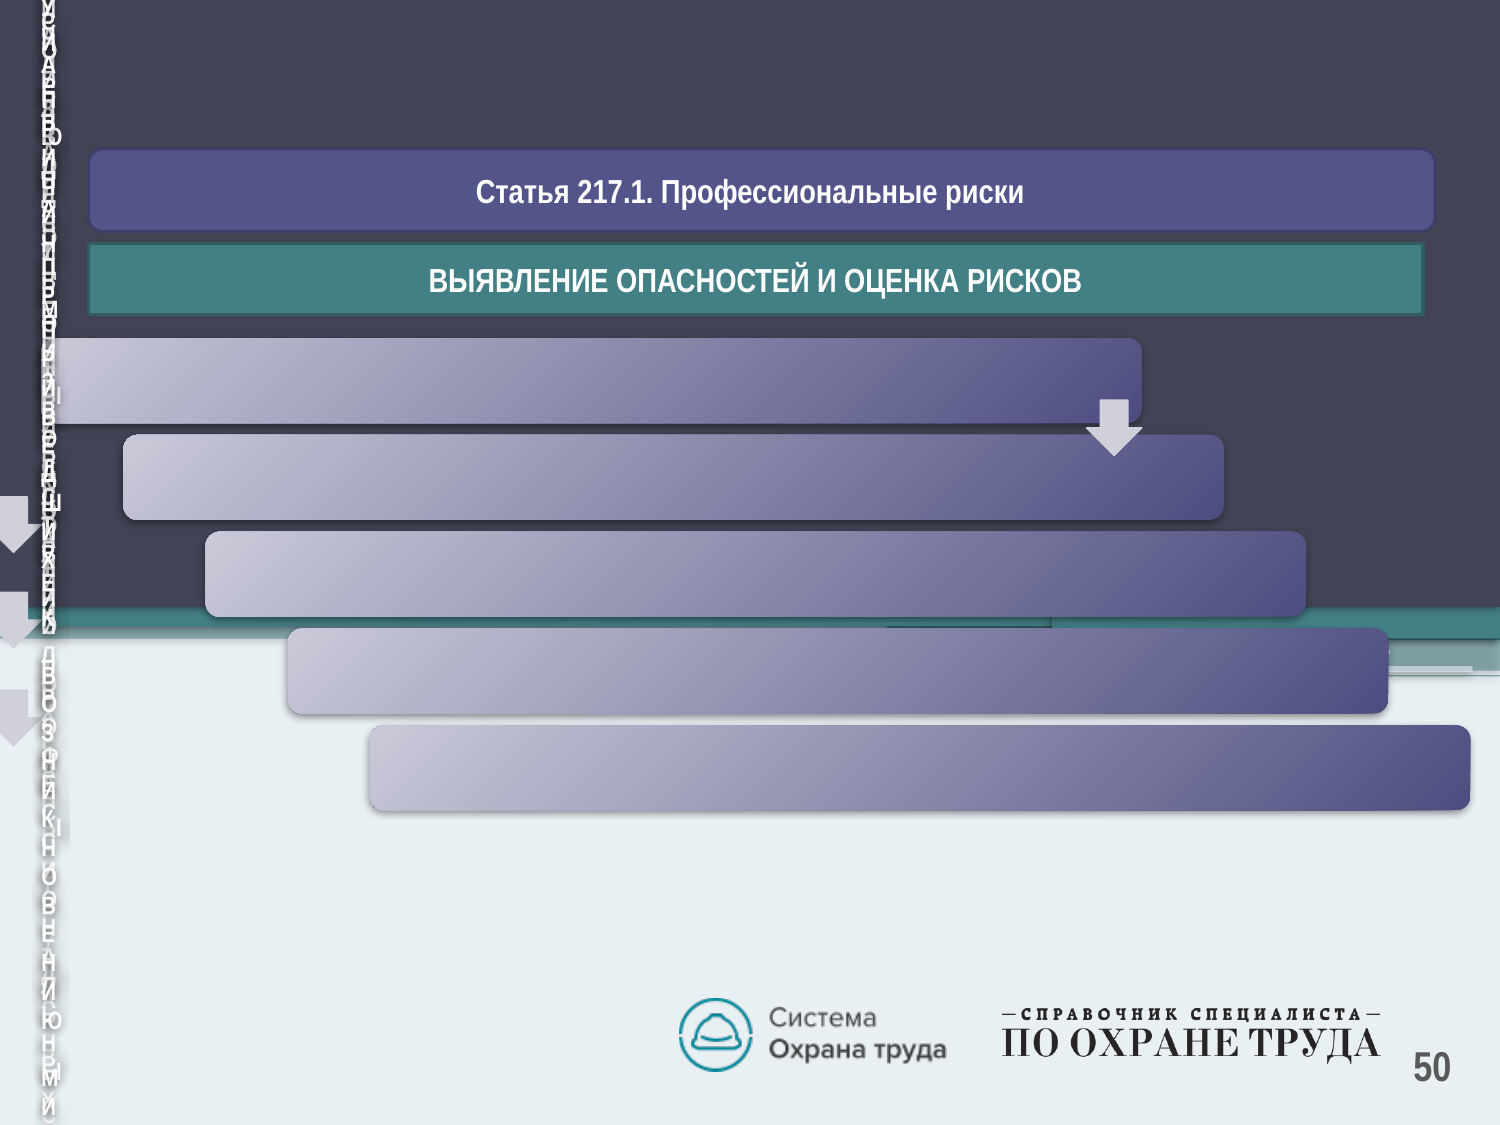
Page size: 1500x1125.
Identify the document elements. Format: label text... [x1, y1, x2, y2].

text_box Статья 217.1. Профессиональные риски [86, 147, 1437, 234]
text_box ВЫЯВЛЕНИЕ ОПАСНОСТЕЙ И ОЦЕНКА РИСКОВ [87, 242, 1425, 316]
picture [678, 997, 947, 1072]
picture [1002, 1008, 1381, 1065]
text_box 50 [1116, 1034, 1467, 1095]
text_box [41, 337, 1471, 811]
